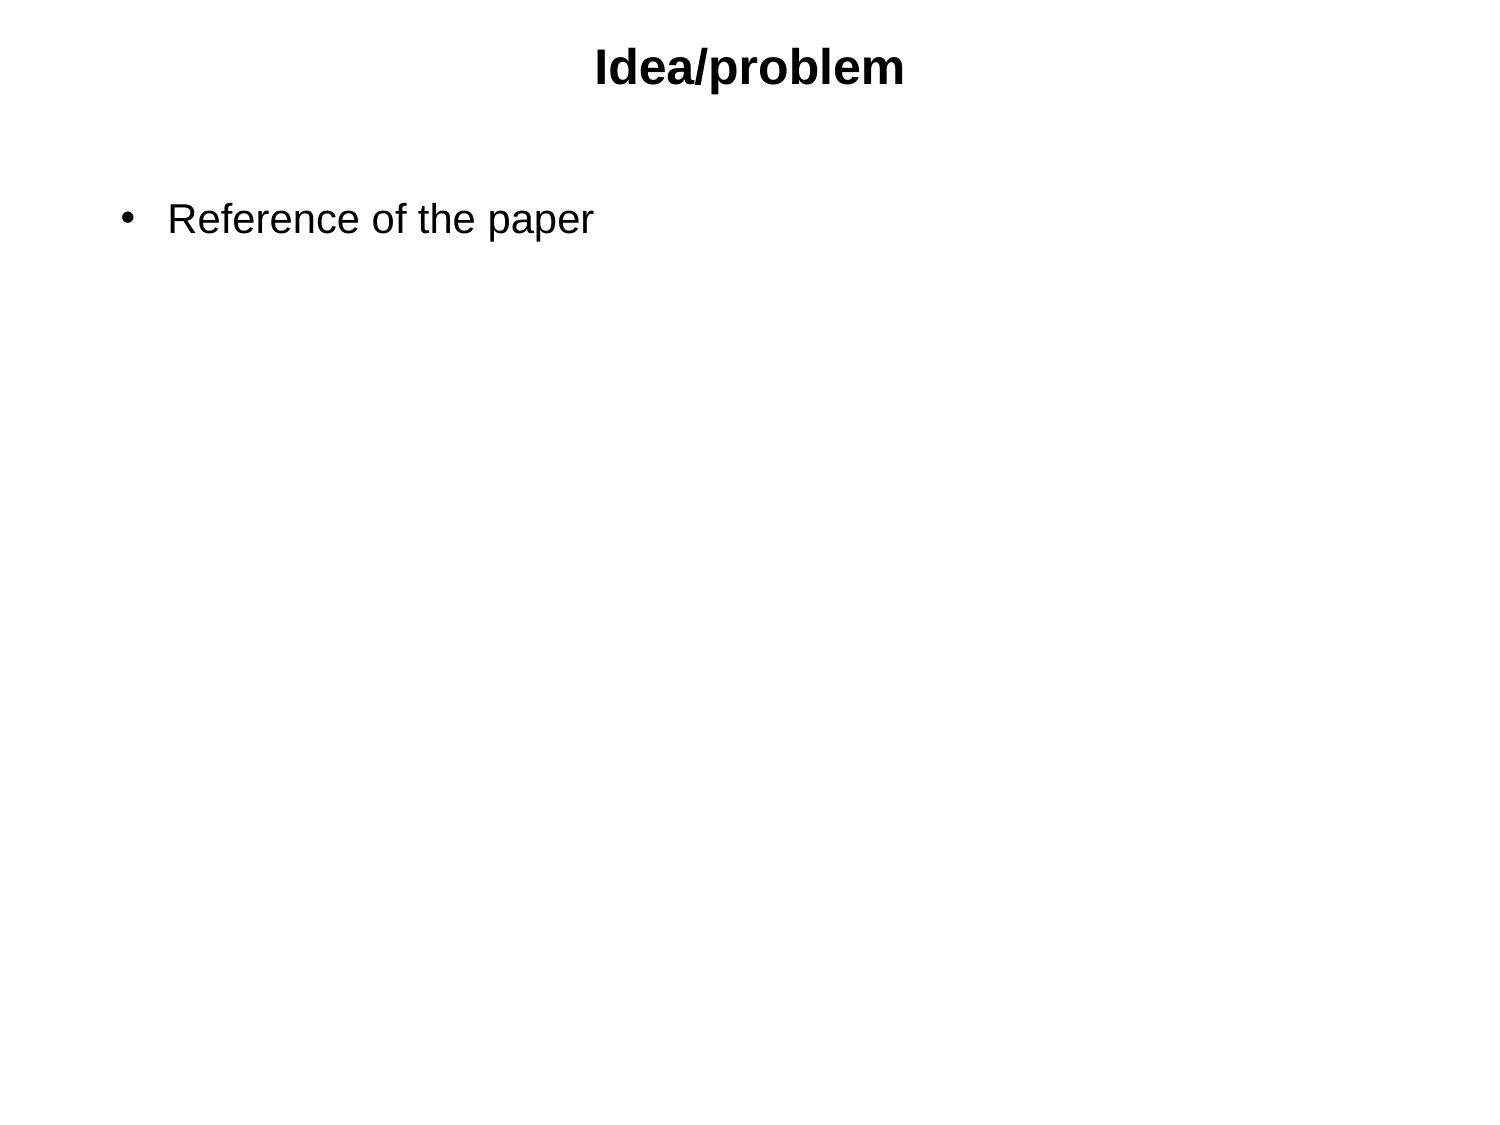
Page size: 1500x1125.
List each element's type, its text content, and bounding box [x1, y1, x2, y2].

text_box Idea/problem [181, 27, 1319, 102]
text_box Reference of the paper [105, 184, 1432, 300]
